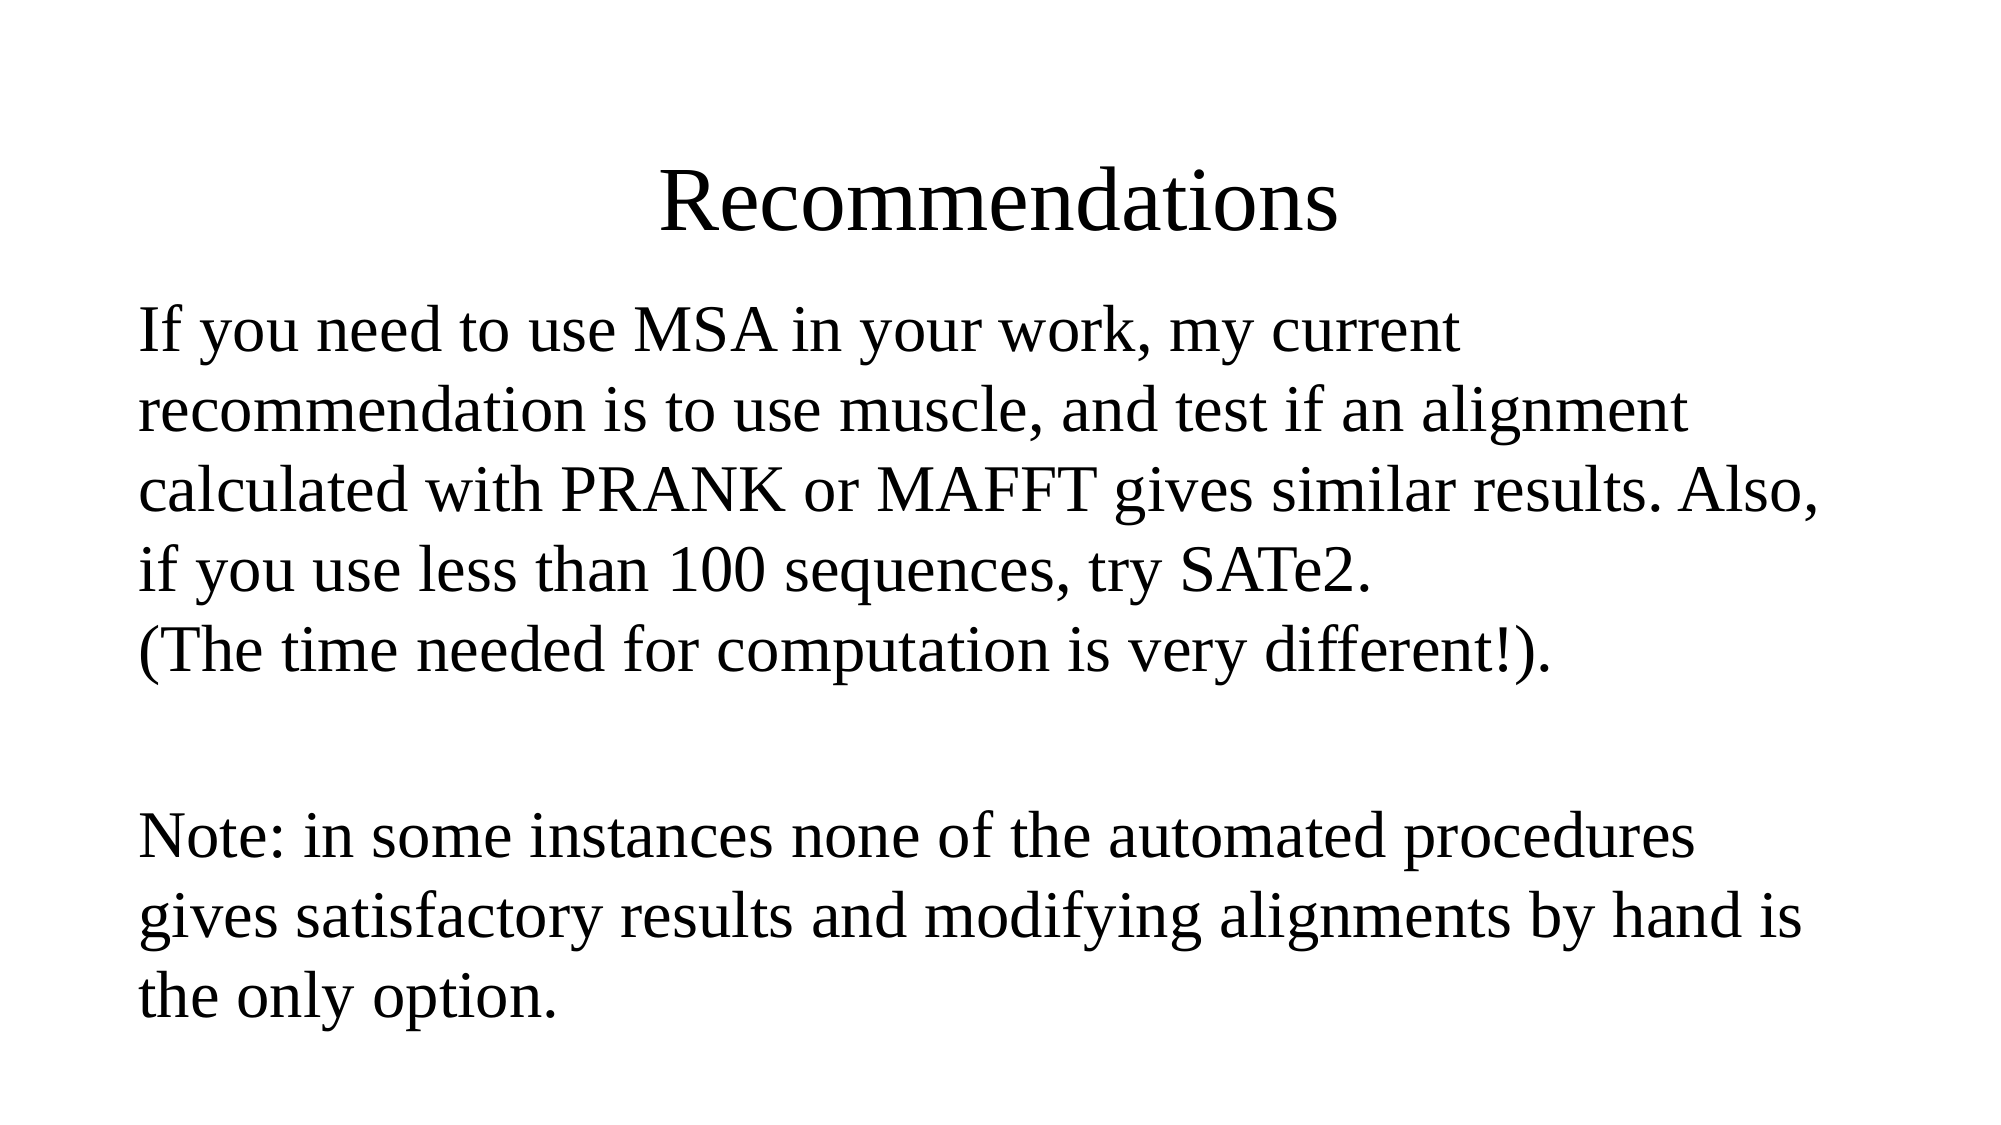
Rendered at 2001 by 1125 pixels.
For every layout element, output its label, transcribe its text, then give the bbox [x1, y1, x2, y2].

list If you need to use MSA in your work, my current recommendation is to use muscle, and test if an alignment calculated with PRANK or MAFFT gives similar results. Also, if you use less than 100 sequences, try SATe2. (The time needed for computation is very different!). Note: in some instances none of the automated procedures gives satisfactory results and modifying alignments by hand is the only option. [123, 277, 1849, 992]
title Recommendations [150, 99, 1850, 288]
